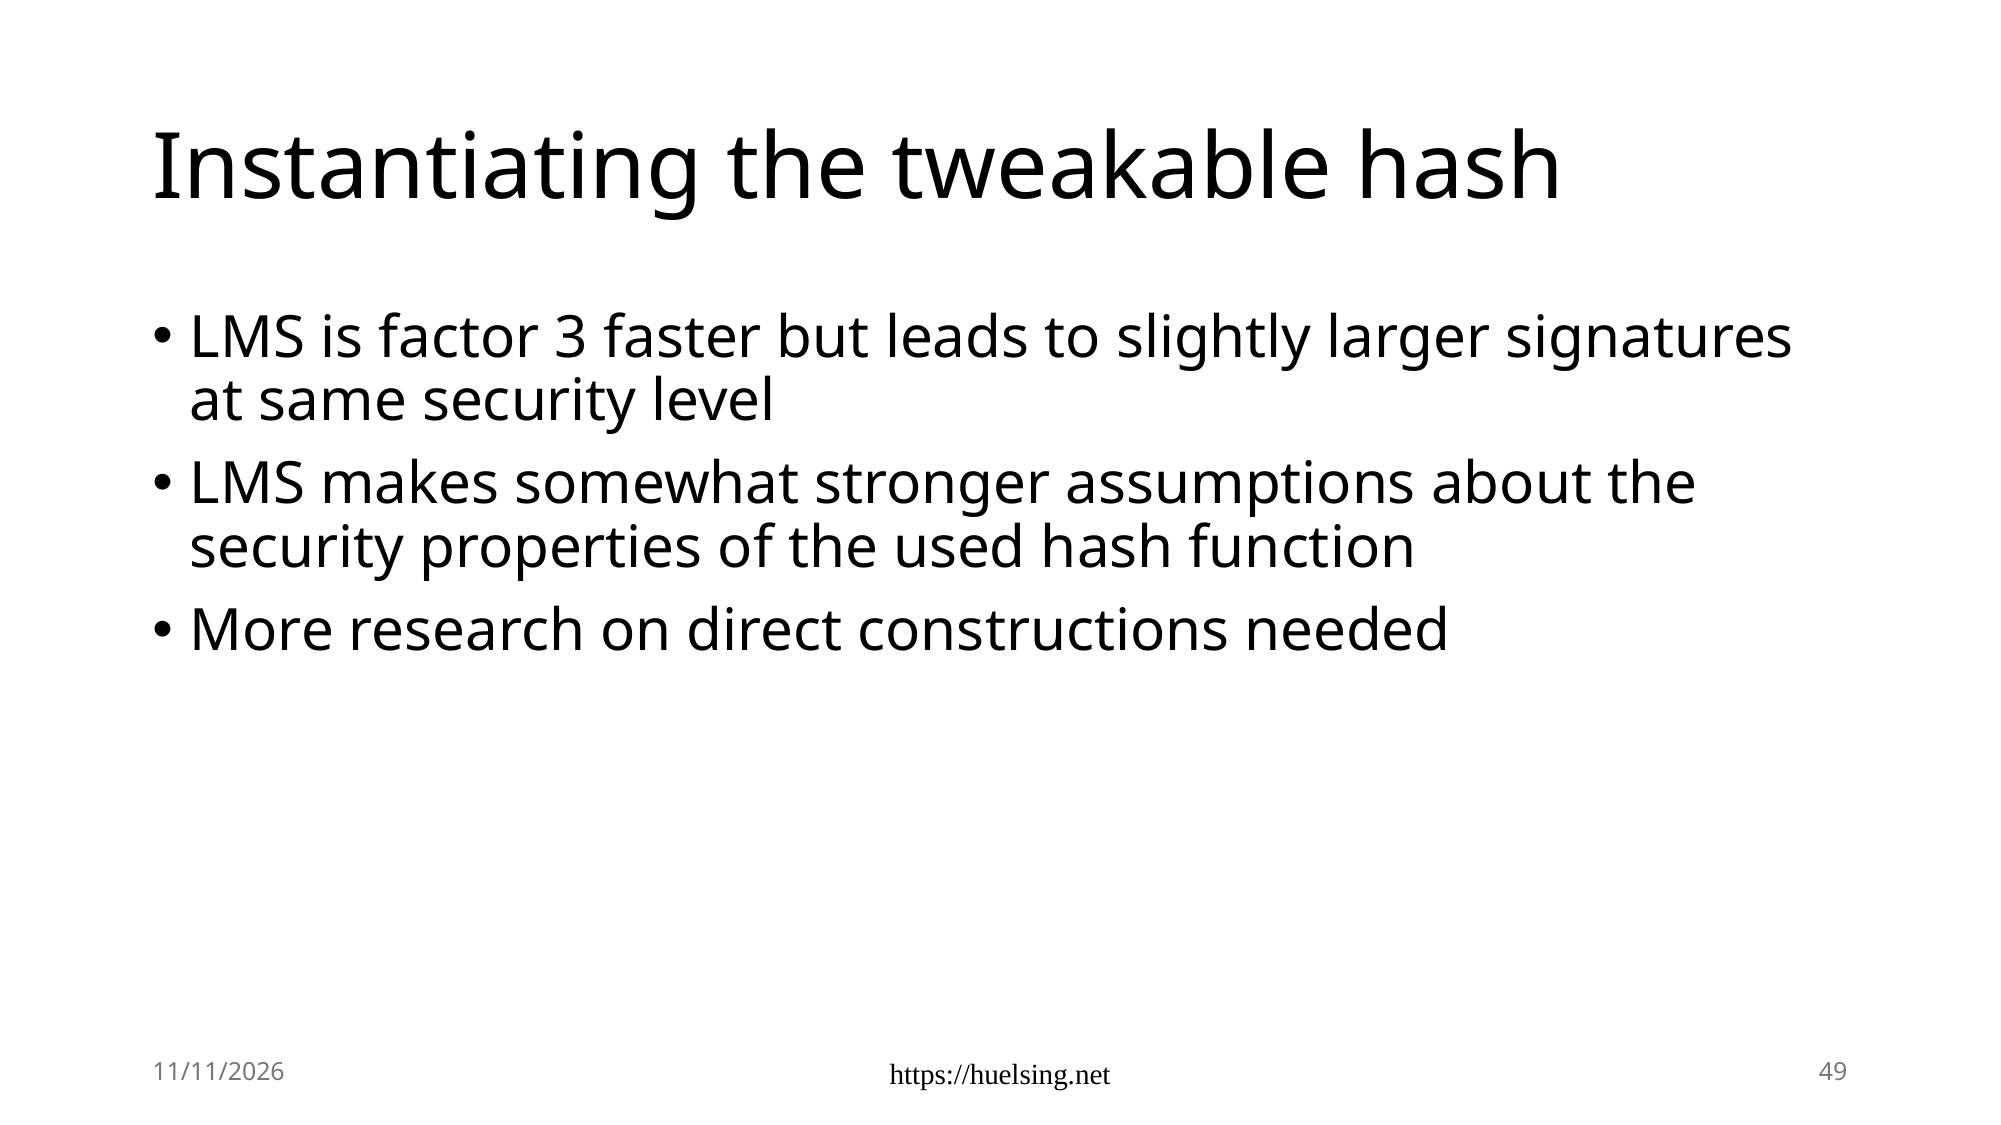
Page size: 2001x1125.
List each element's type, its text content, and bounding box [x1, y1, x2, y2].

slide_number 49 [1412, 1042, 1863, 1103]
footer https://huelsing.net [662, 1042, 1338, 1103]
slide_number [137, 1042, 588, 1103]
list LMS is factor 3 faster but leads to slightly larger signatures at same security level LMS makes somewhat stronger assumptions about the security properties of the used hash function More research on direct constructions needed [137, 299, 1863, 1014]
title Instantiating the tweakable hash [137, 59, 1863, 278]
